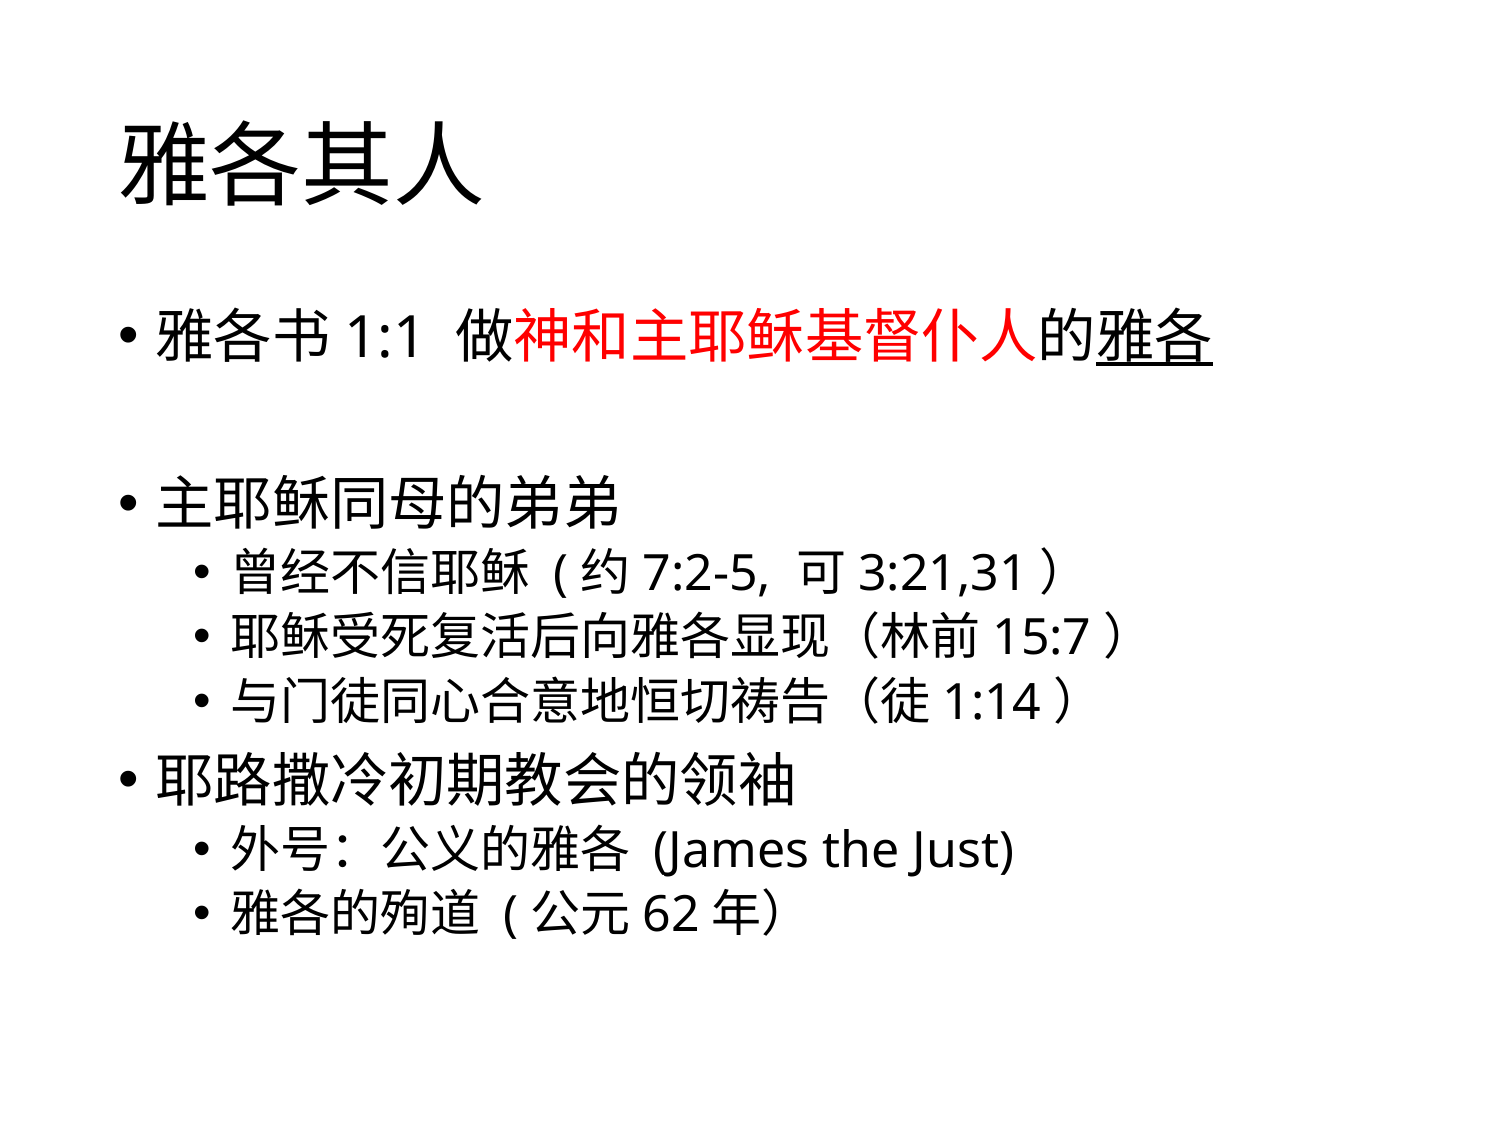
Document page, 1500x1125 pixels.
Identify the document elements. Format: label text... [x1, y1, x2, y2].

list 雅各书1:1 做神和主耶稣基督仆人的雅各 主耶稣同母的弟弟 曾经不信耶稣 (约7:2-5, 可3:21,31） 耶稣受死复活后向雅各显现（林前15:7） 与门徒同心合意地恒切祷告（徒1:14） 耶路撒冷初期教会的领袖 外号：公义的雅各 (James the Just) 雅各的殉道 (公元62年） [103, 299, 1397, 1014]
title 雅各其人 [103, 59, 1397, 278]
